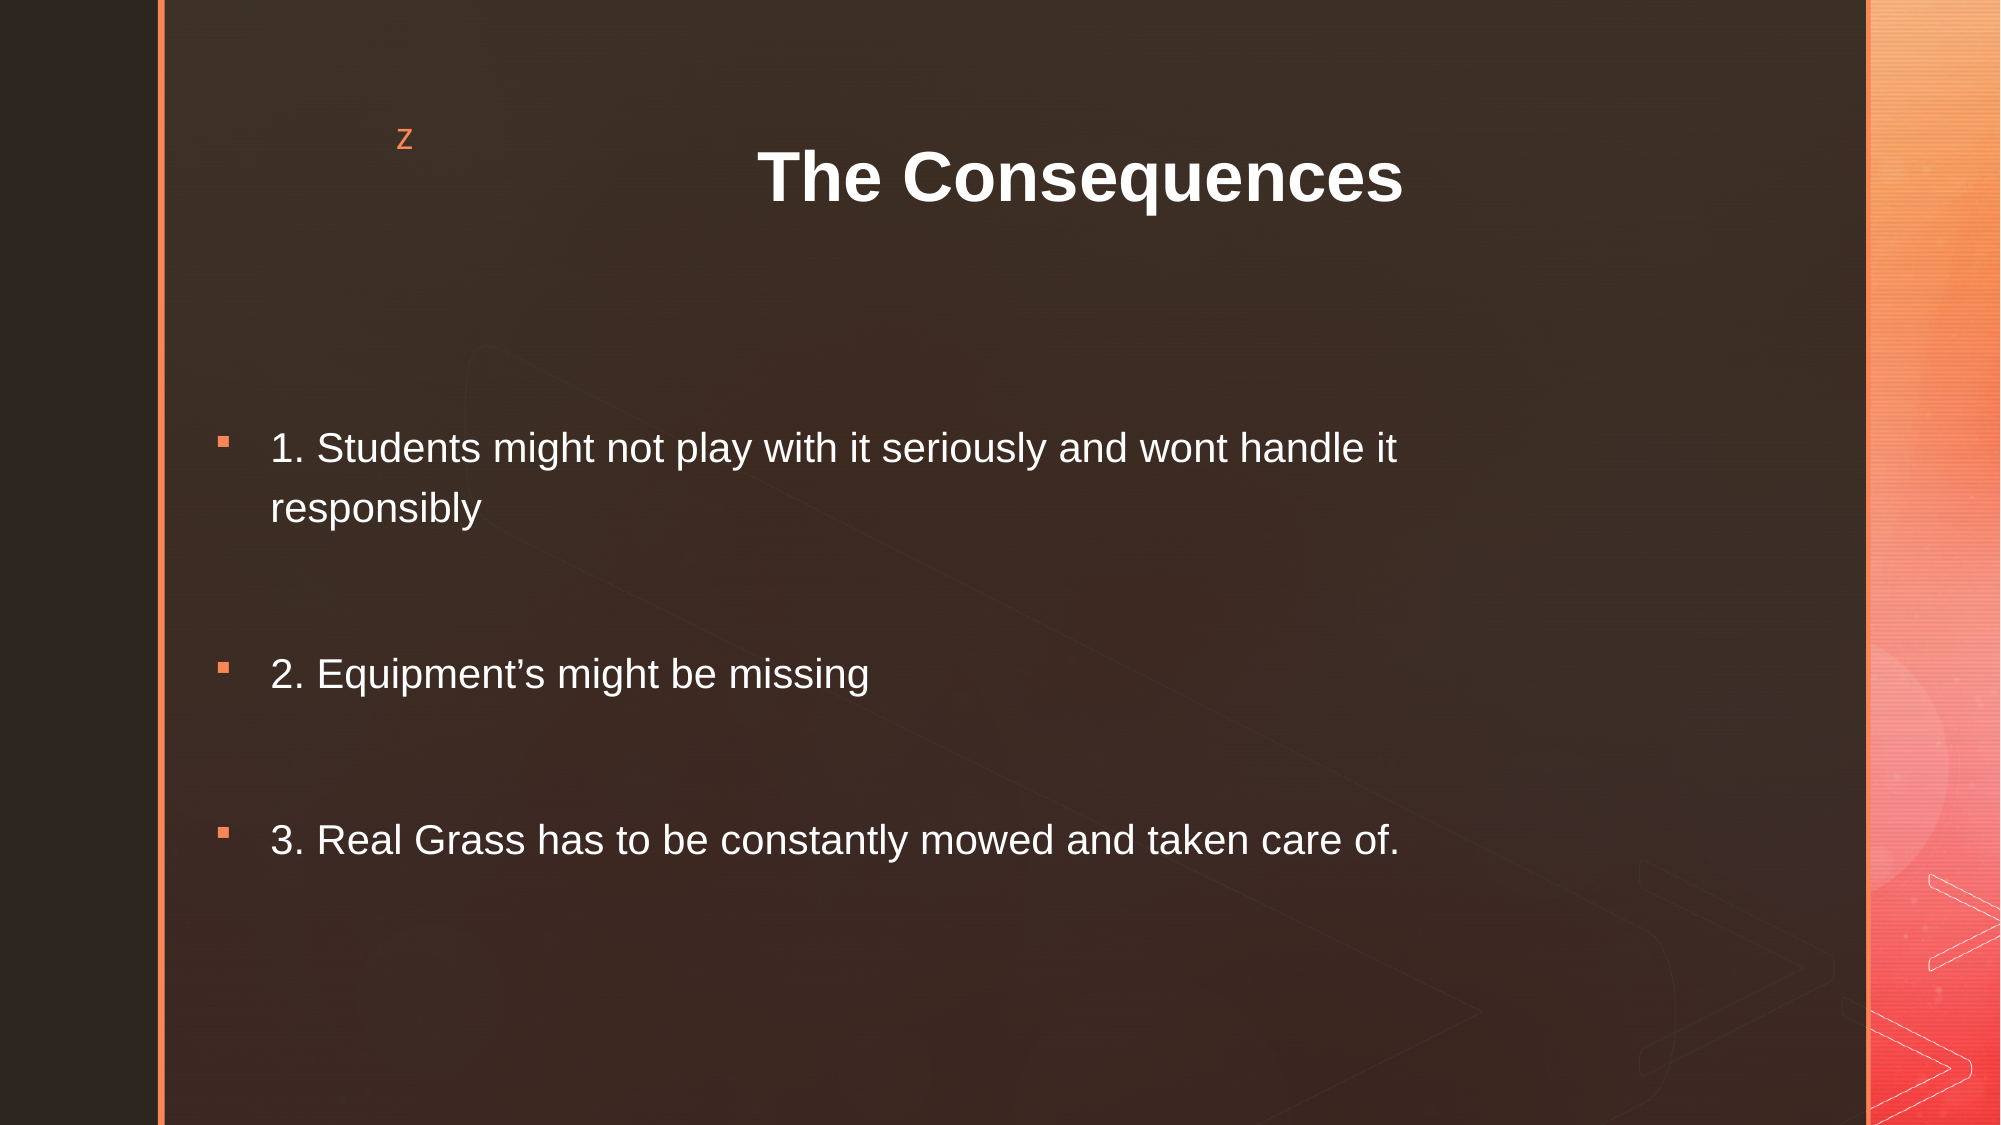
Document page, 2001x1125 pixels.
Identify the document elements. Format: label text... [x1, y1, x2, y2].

list 1. Students might not play with it seriously and wont handle it responsibly 2. Equipment’s might be missing 3. Real Grass has to be constantly mowed and taken care of. [198, 309, 1478, 966]
title The Consequences [428, 132, 1734, 310]
picture [1871, 0, 2001, 1125]
